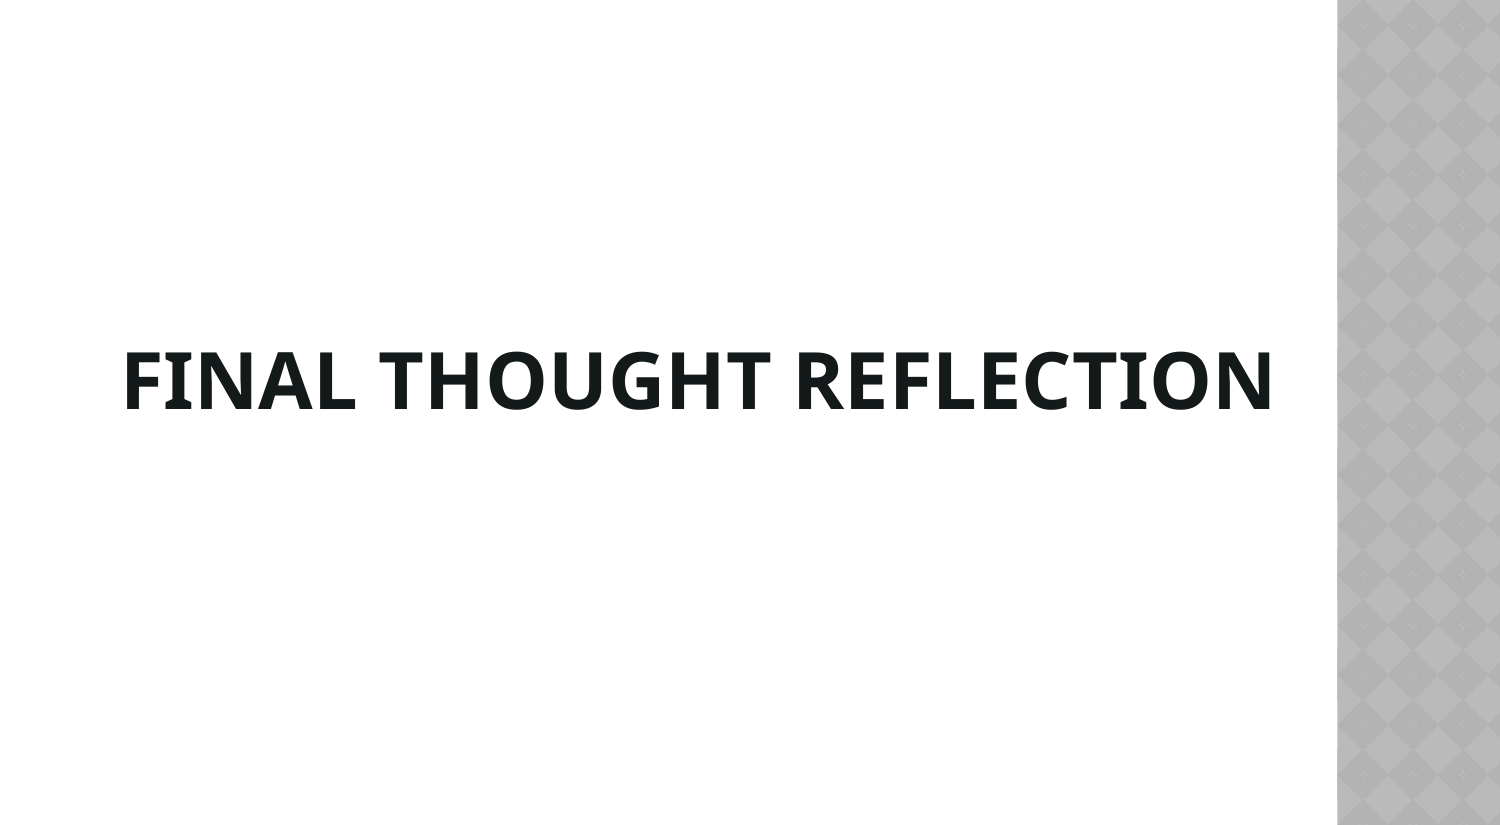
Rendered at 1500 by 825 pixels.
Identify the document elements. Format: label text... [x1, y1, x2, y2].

title FINAL THOUGHT REFLECTION [112, 287, 1300, 425]
